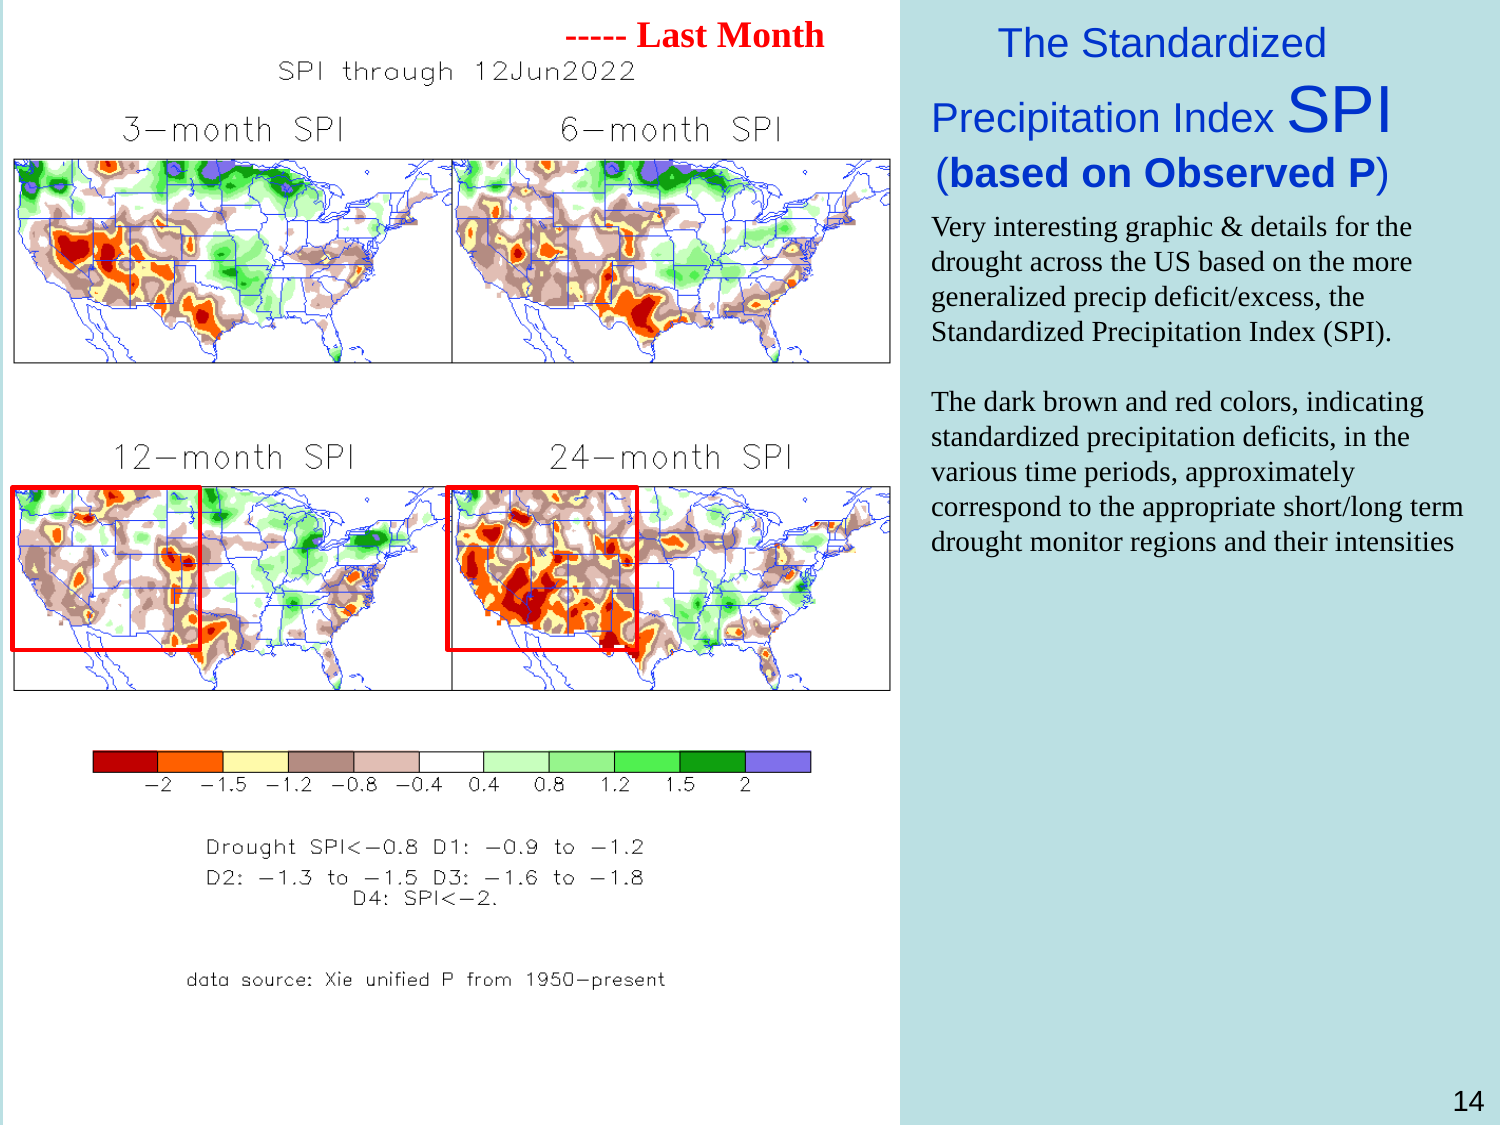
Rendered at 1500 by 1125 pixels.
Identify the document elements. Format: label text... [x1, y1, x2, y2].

picture [2, 0, 901, 1125]
title The Standardized Precipitation Index SPI (based on Observed P) [902, 0, 1425, 212]
slide_number 14 [1437, 1074, 1500, 1125]
text_box Very interesting graphic & details for the drought across the US based on the more generalized precip deficit/excess, the Standardized Precipitation Index (SPI). The dark brown and red colors, indicating standardized precipitation deficits, in the various time periods, approximately correspond to the appropriate short/long term drought monitor regions and their intensities [916, 199, 1500, 565]
